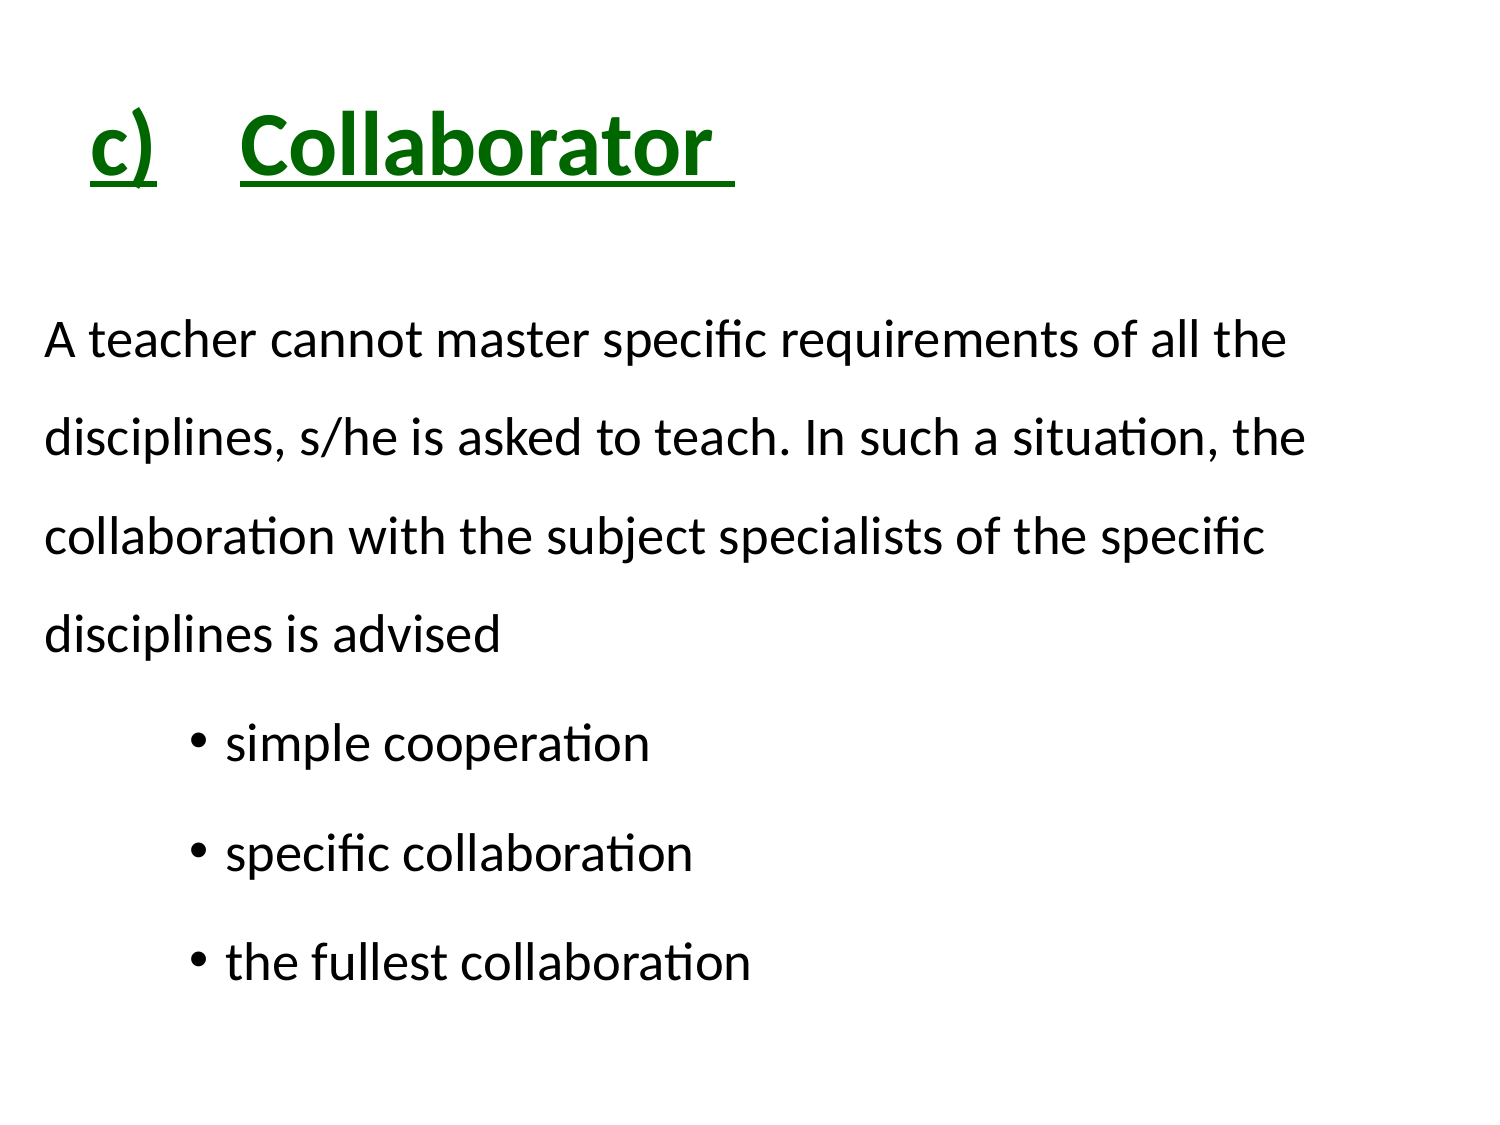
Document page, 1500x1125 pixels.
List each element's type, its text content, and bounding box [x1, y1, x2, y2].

list A teacher cannot master specific requirements of all the disciplines, s/he is asked to teach. In such a situation, the collaboration with the subject specialists of the specific disciplines is advised simple cooperation specific collaboration the fullest collaboration [29, 262, 1500, 1005]
title c) Collaborator [75, 45, 1425, 233]
